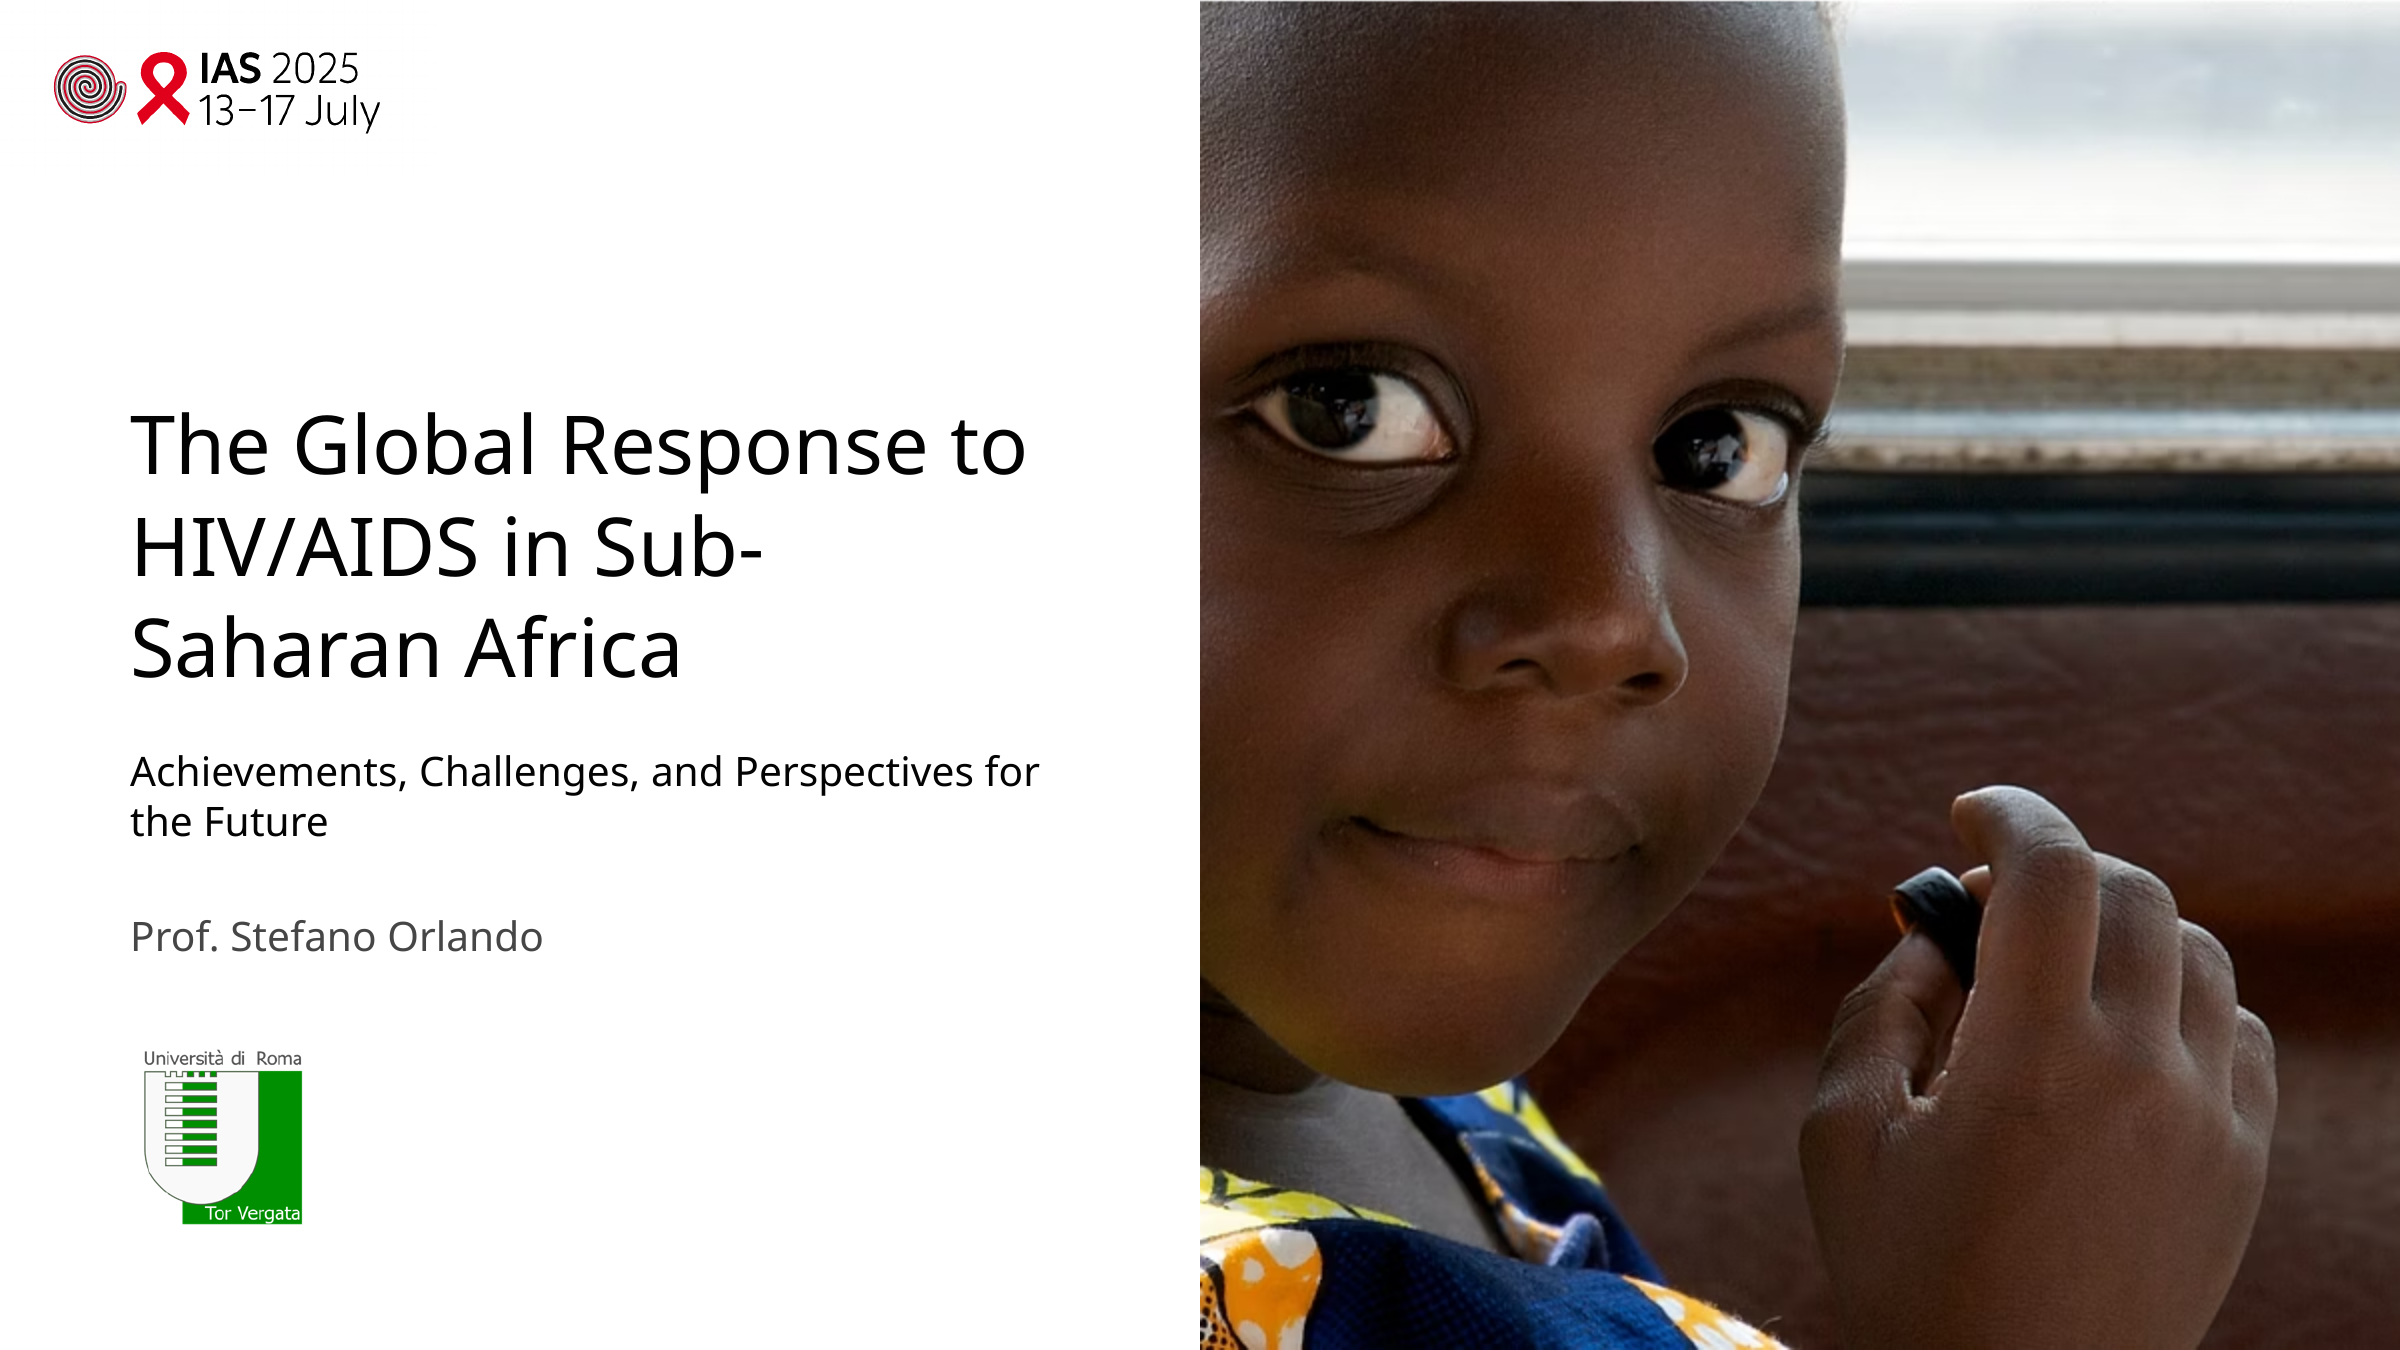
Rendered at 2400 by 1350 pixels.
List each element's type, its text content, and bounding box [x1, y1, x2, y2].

picture [130, 1043, 316, 1230]
text_box The Global Response to HIV/AIDS in Sub-Saharan Africa [130, 390, 1070, 696]
picture [0, 0, 437, 178]
text_box Prof. Stefano Orlando [130, 894, 1070, 960]
picture [1199, 0, 2400, 1350]
text_box Achievements, Challenges, and Perspectives for the Future [130, 744, 1070, 846]
